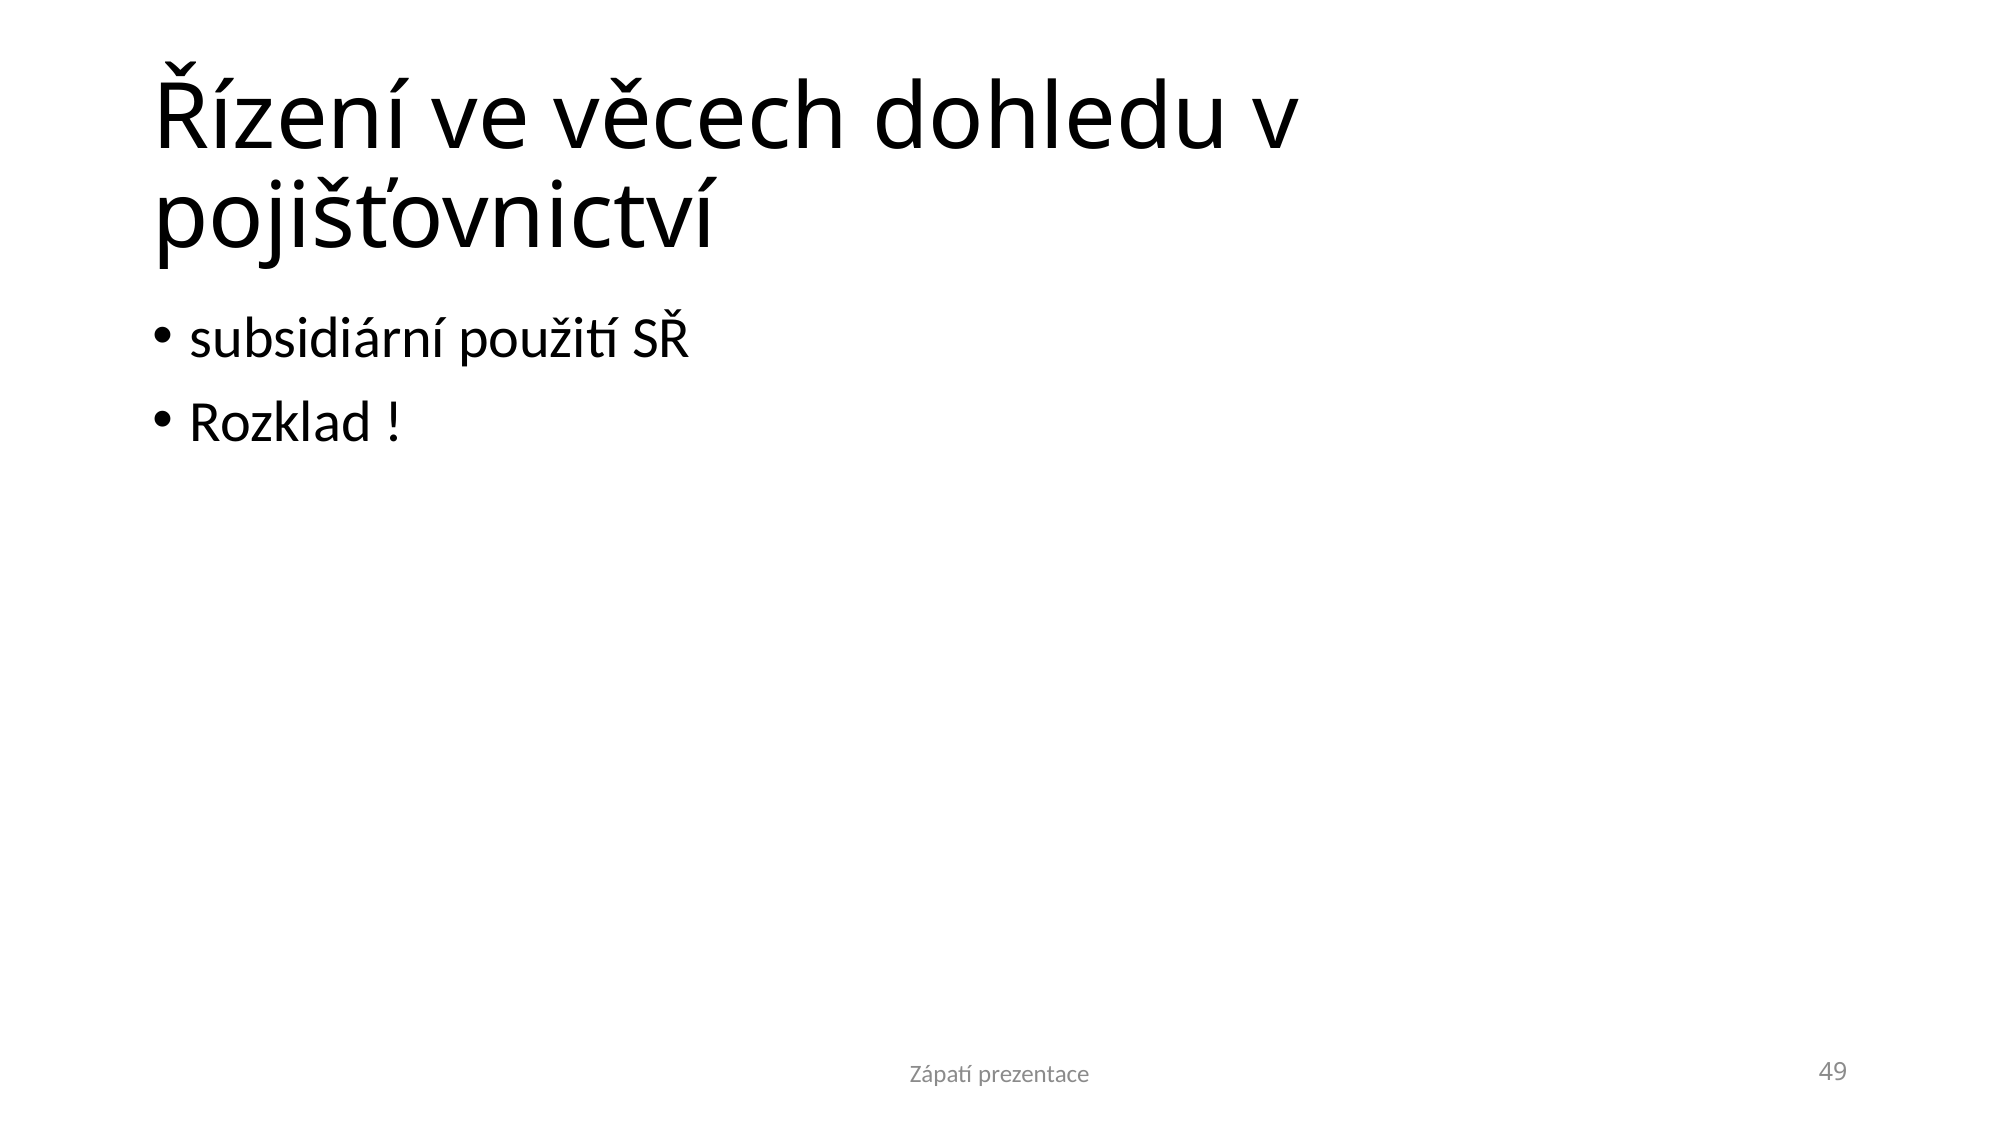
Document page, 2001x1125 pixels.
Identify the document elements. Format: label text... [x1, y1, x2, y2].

title Řízení ve věcech dohledu v pojišťovnictví [137, 59, 1863, 278]
list subsidiární použití SŘ Rozklad ! [137, 299, 1863, 1014]
footer Zápatí prezentace [662, 1042, 1338, 1103]
slide_number 49 [1412, 1042, 1863, 1103]
